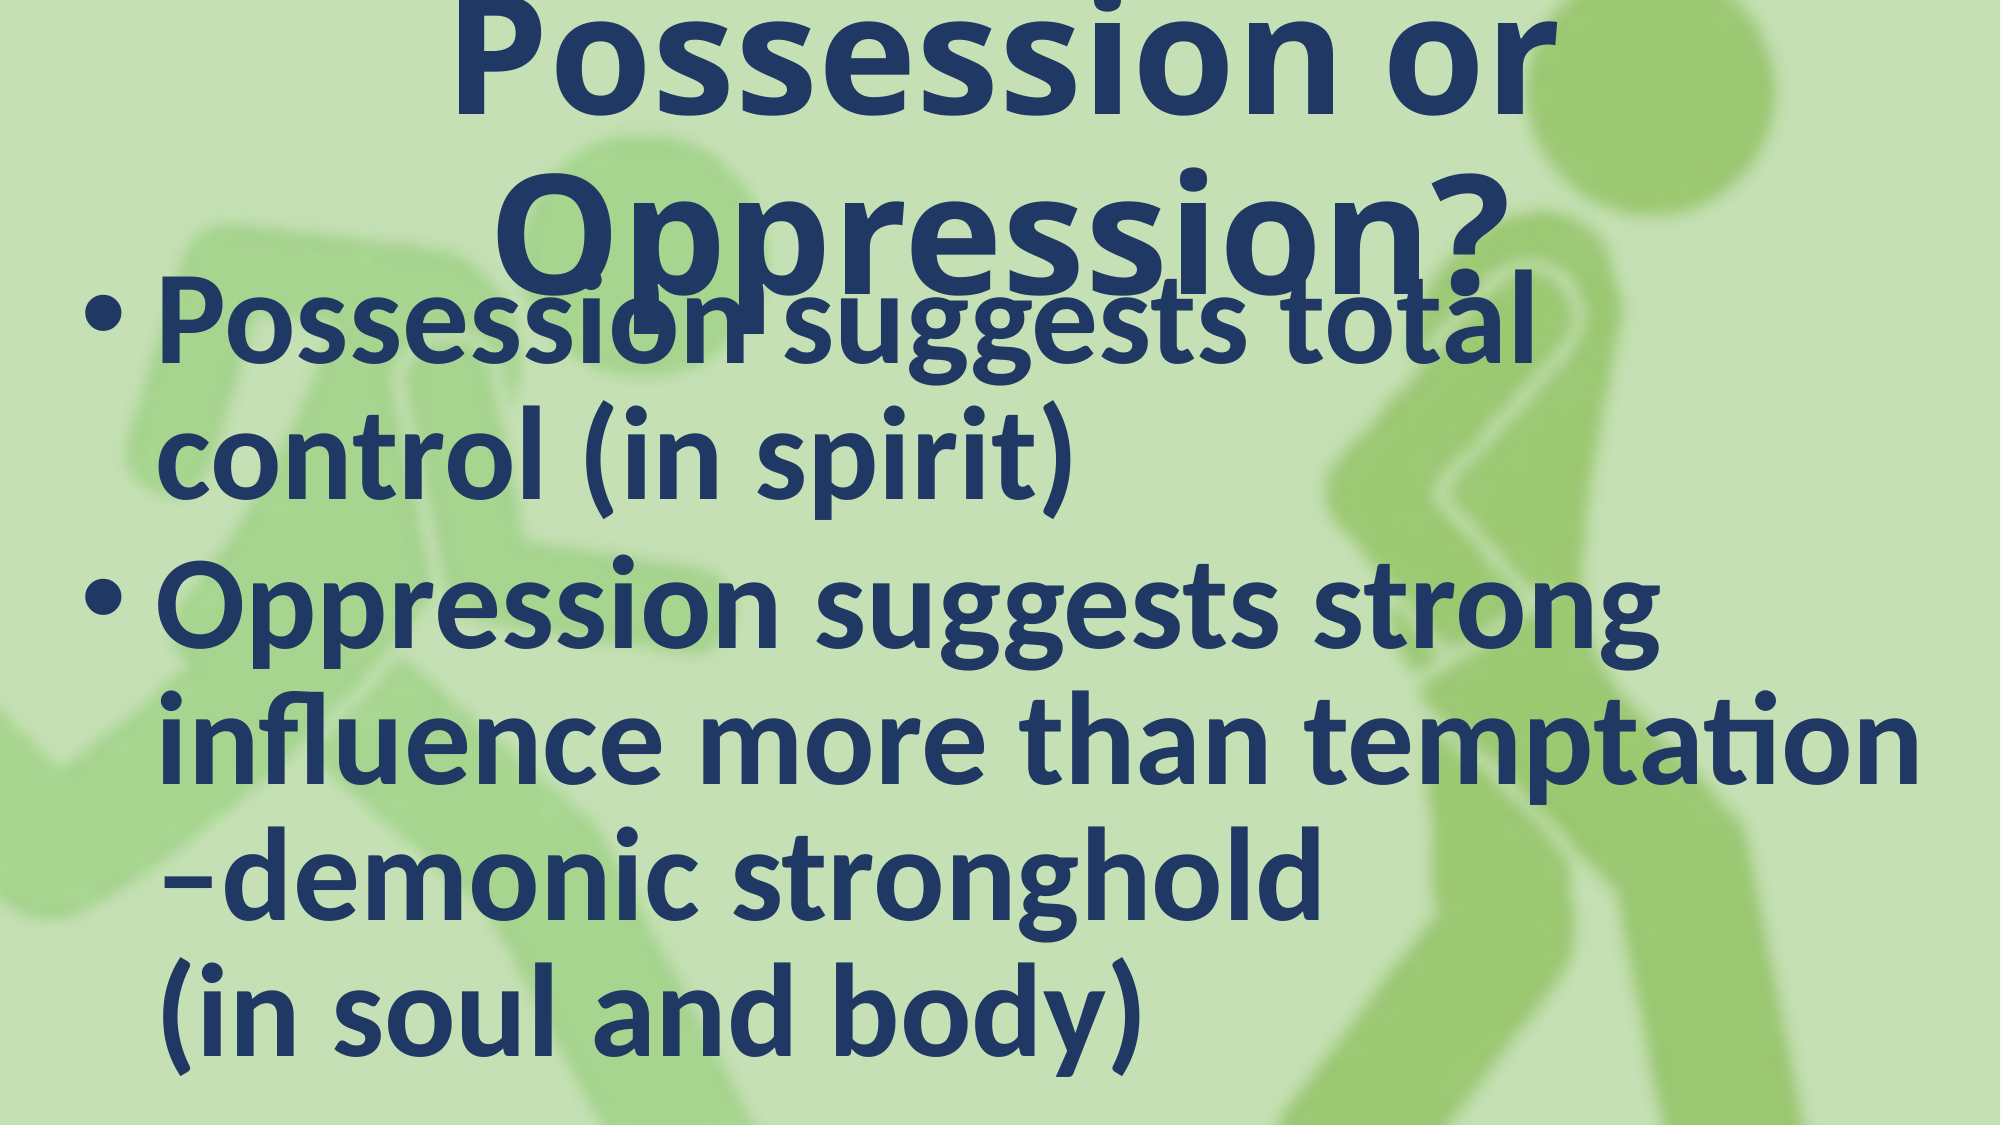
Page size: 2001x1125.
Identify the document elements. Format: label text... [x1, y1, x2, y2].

text_box Possession suggests total control (in spirit) Oppression suggests strong influence more than temptation –demonic stronghold (in soul and body) [0, 339, 1948, 1091]
text_box Possession or Oppression? [0, 0, 2000, 339]
picture [0, 0, 2001, 1125]
